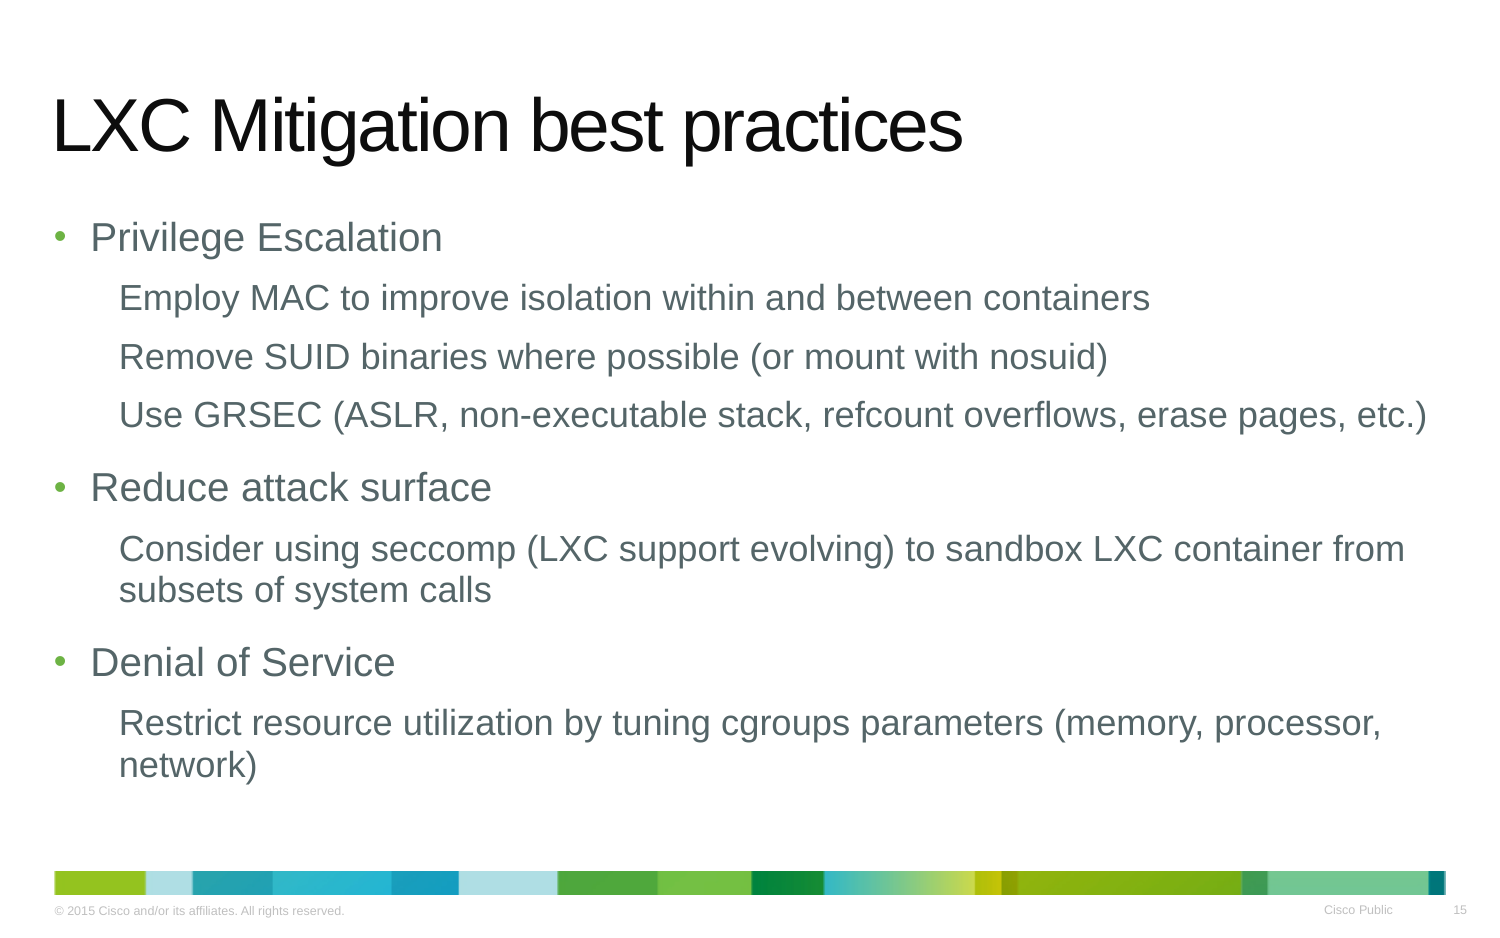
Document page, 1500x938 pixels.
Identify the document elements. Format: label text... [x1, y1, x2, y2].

picture [54, 871, 1446, 895]
title LXC Mitigation best practices [37, 59, 1447, 174]
text_box Privilege Escalation Employ MAC to improve isolation within and between containers Remove SUID binaries where possible (or mount with nosuid) Use GRSEC (ASLR, non-executable stack, refcount overflows, erase pages, etc.) Reduce attack surface Consider using seccomp (LXC support evolving) to sandbox LXC container from subsets of system calls Denial of Service Restrict resource utilization by tuning cgroups parameters (memory, processor, network) [39, 207, 1447, 840]
